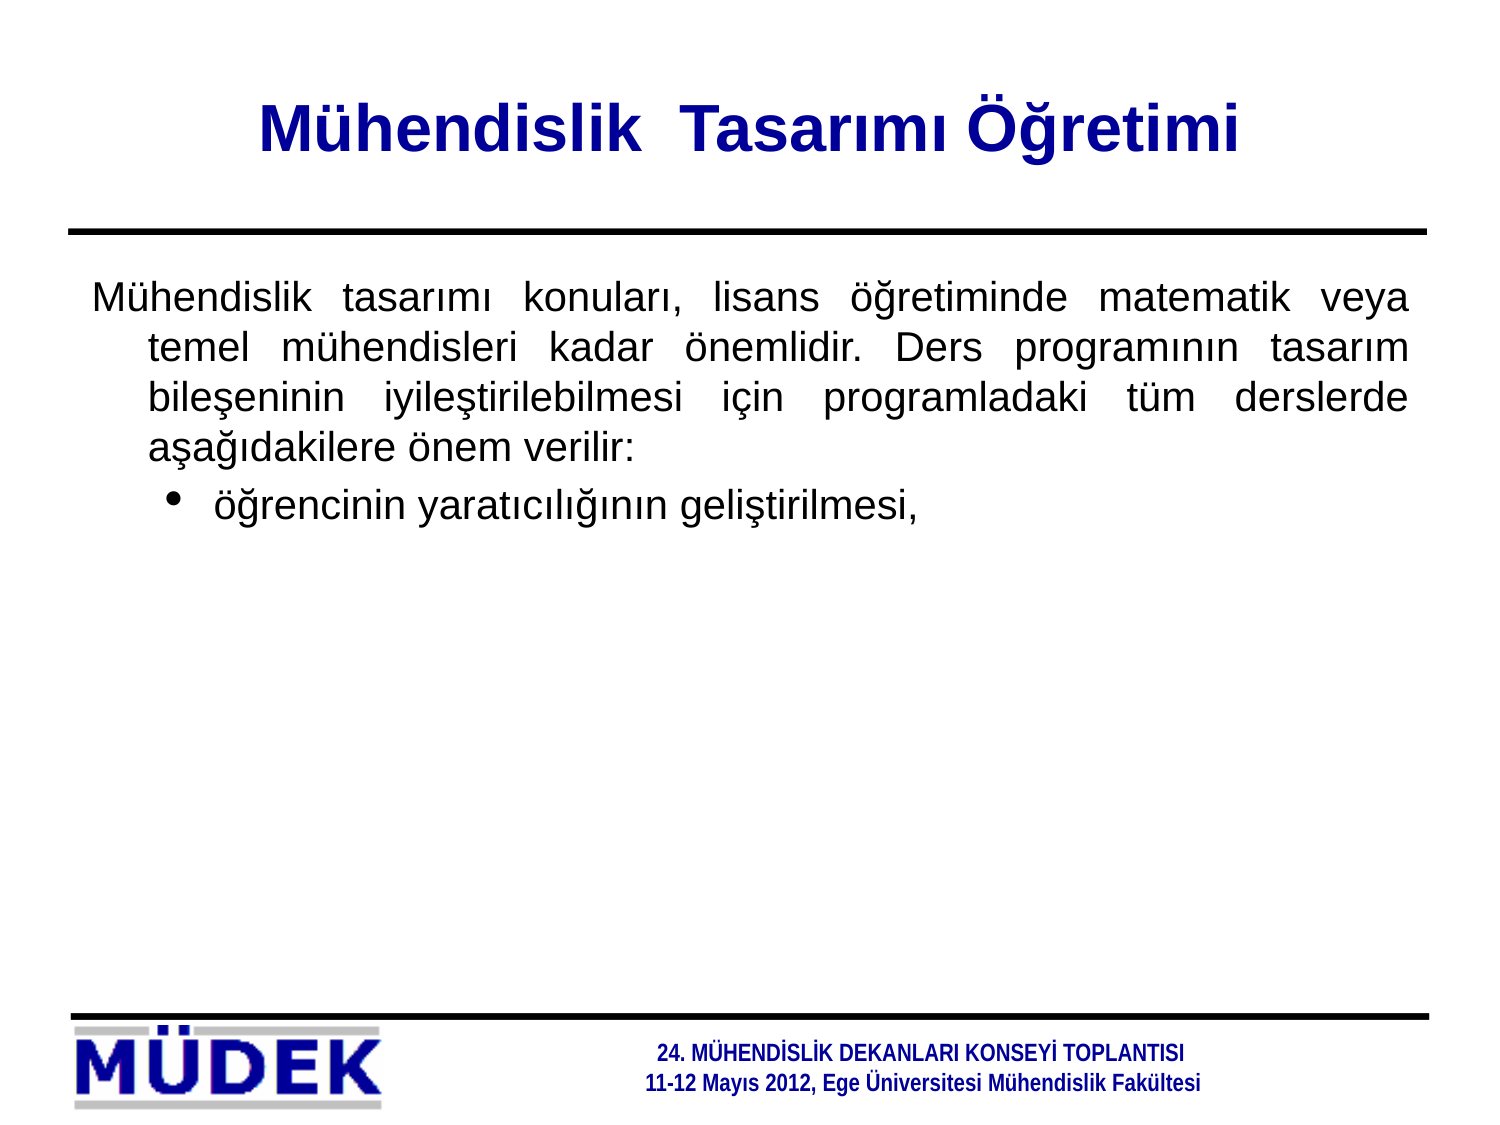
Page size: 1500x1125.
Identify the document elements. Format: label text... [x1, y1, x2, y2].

picture [73, 1025, 384, 1112]
footer 24. MÜHENDİSLİK DEKANLARI KONSEYİ TOPLANTISI 11-12 Mayıs 2012, Ege Üniversitesi Mühendislik Fakültesi [354, 1028, 1495, 1108]
title Mühendislik Tasarımı Öğretimi [0, 30, 1500, 219]
list Mühendislik tasarımı konuları, lisans öğretiminde matematik veya temel mühendisleri kadar önemlidir. Ders programının tasarım bileşeninin iyileştirilebilmesi için programladaki tüm derslerde aşağıdakilere önem verilir: öğrencinin yaratıcılığının geliştirilmesi, [76, 262, 1426, 947]
